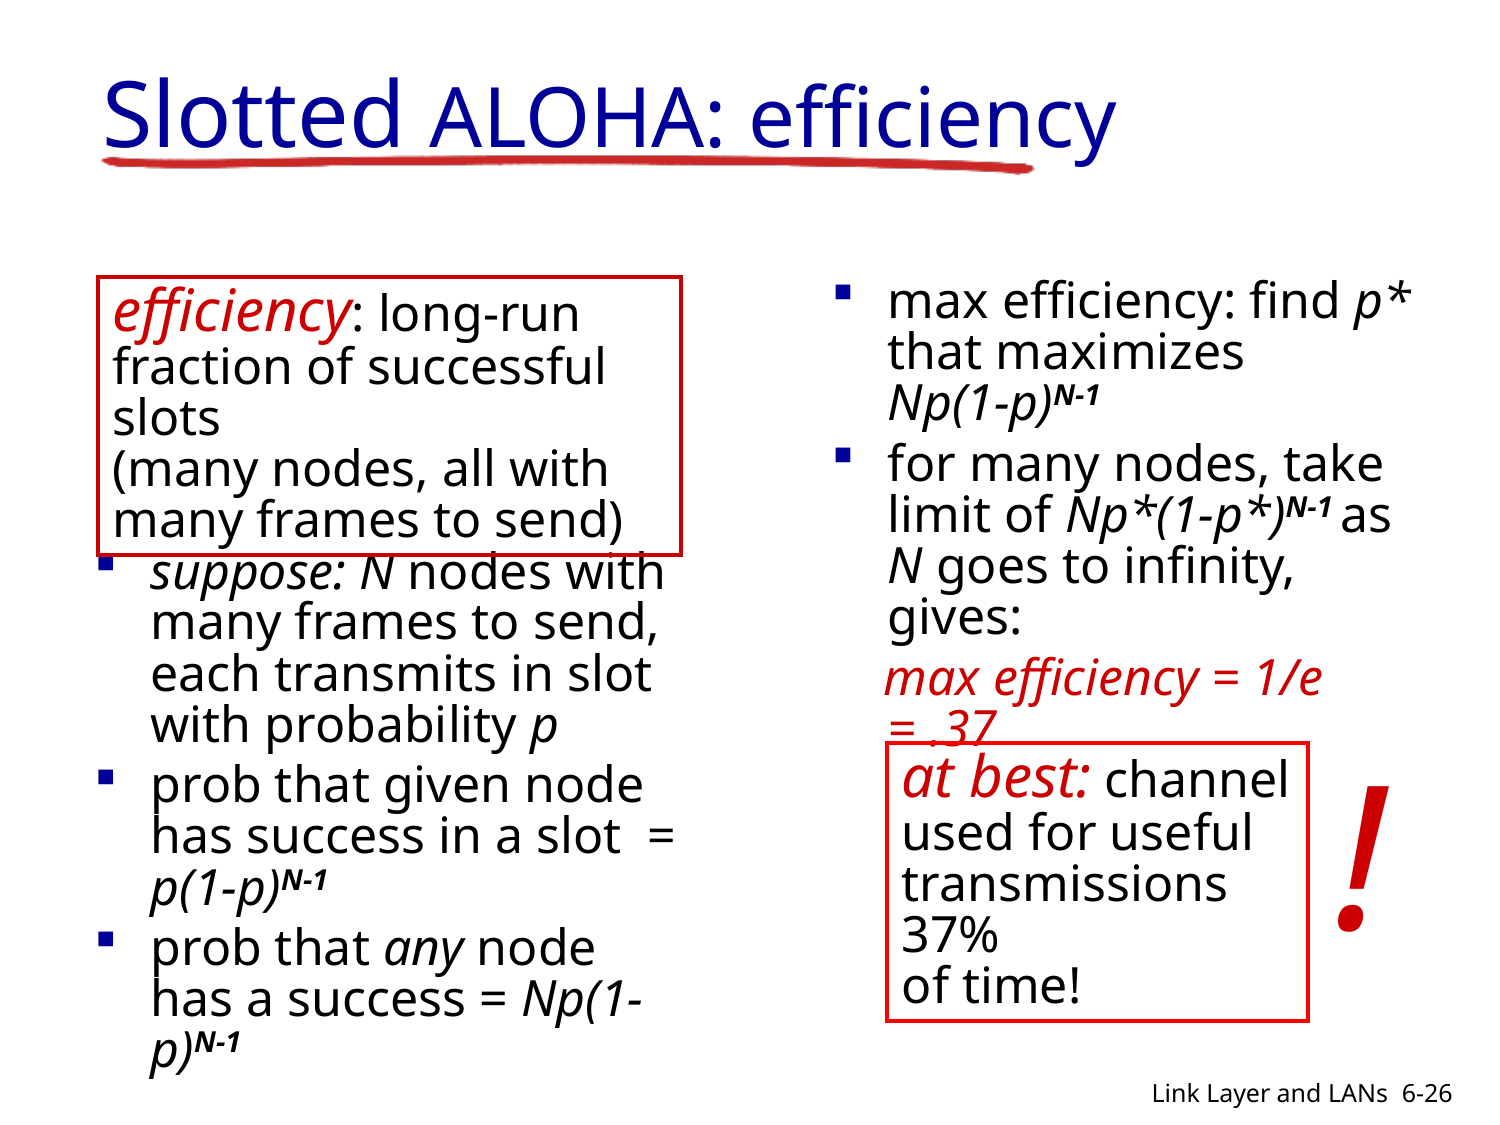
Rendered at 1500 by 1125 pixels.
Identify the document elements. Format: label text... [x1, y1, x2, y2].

title Slotted ALOHA: efficiency [87, 17, 1335, 205]
list max efficiency: find p* that maximizes Np(1-p)N-1 for many nodes, take limit of Np*(1-p*)N-1 as N goes to infinity, gives: max efficiency = 1/e = .37 [816, 270, 1442, 802]
text_box ! [1319, 722, 1402, 977]
slide_number 6-26 [1387, 1069, 1478, 1115]
text_box efficiency: long-run fraction of successful slots (many nodes, all with many frames to send) [97, 276, 681, 555]
picture [97, 150, 1045, 180]
footer Link Layer and LANs [1045, 1069, 1404, 1110]
list suppose: N nodes with many frames to send, each transmits in slot with probability p prob that given node has success in a slot = p(1-p)N-1 prob that any node has a success = Np(1-p)N-1 [79, 540, 705, 1055]
text_box at best: channel used for useful transmissions 37% of time! [887, 742, 1309, 1022]
